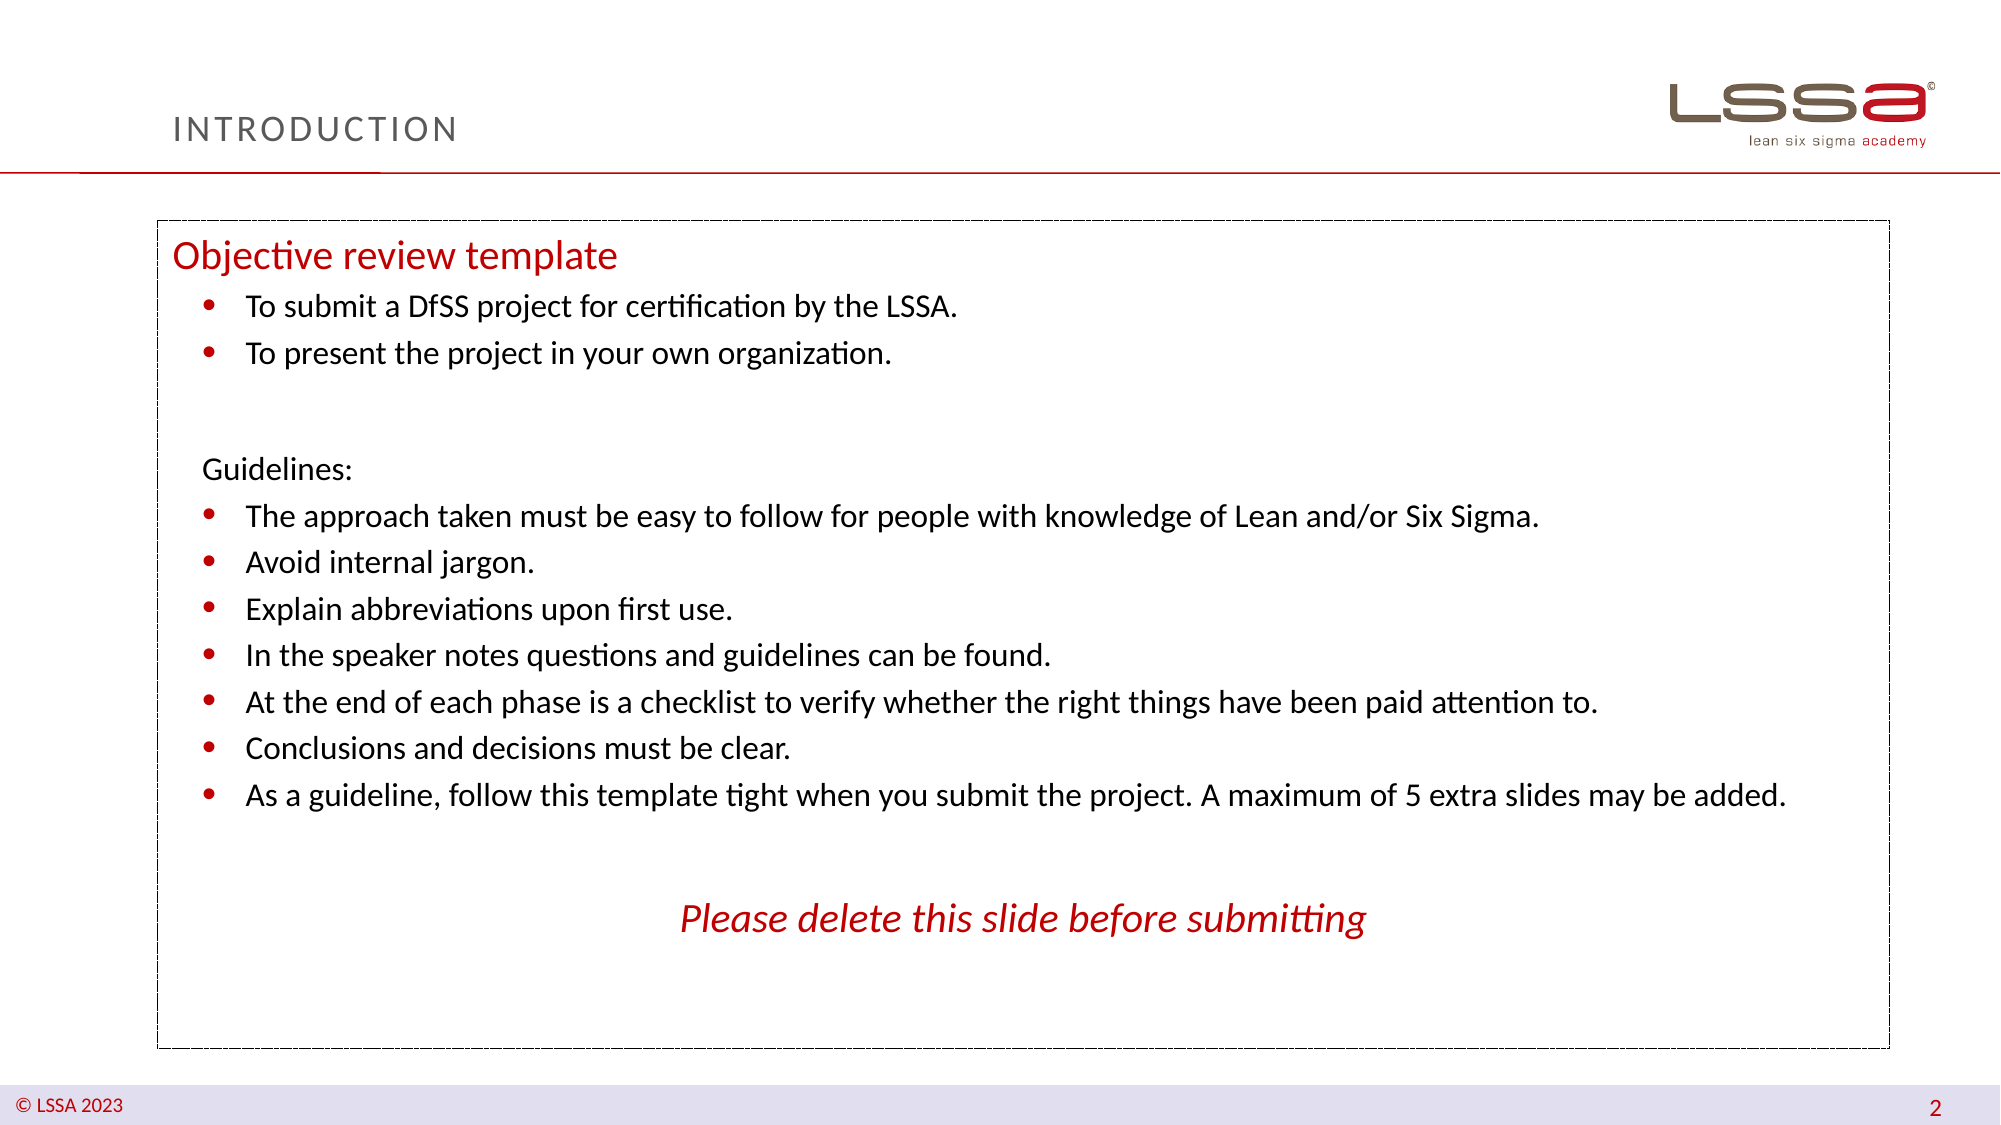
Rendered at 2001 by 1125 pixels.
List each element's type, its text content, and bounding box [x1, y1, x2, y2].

picture [1670, 80, 1936, 148]
title Introduction [157, 54, 1575, 154]
list Objective review template To submit a DfSS project for certification by the LSSA. To present the project in your own organization. Guidelines: The approach taken must be easy to follow for people with knowledge of Lean and/or Six Sigma. Avoid internal jargon. Explain abbreviations upon first use. In the speaker notes questions and guidelines can be found. At the end of each phase is a checklist to verify whether the right things have been paid attention to. Conclusions and decisions must be clear. As a guideline, follow this template tight when you submit the project. A maximum of 5 extra slides may be added. Please delete this slide before submitting [157, 220, 1890, 1049]
picture [0, 1085, 2000, 1125]
